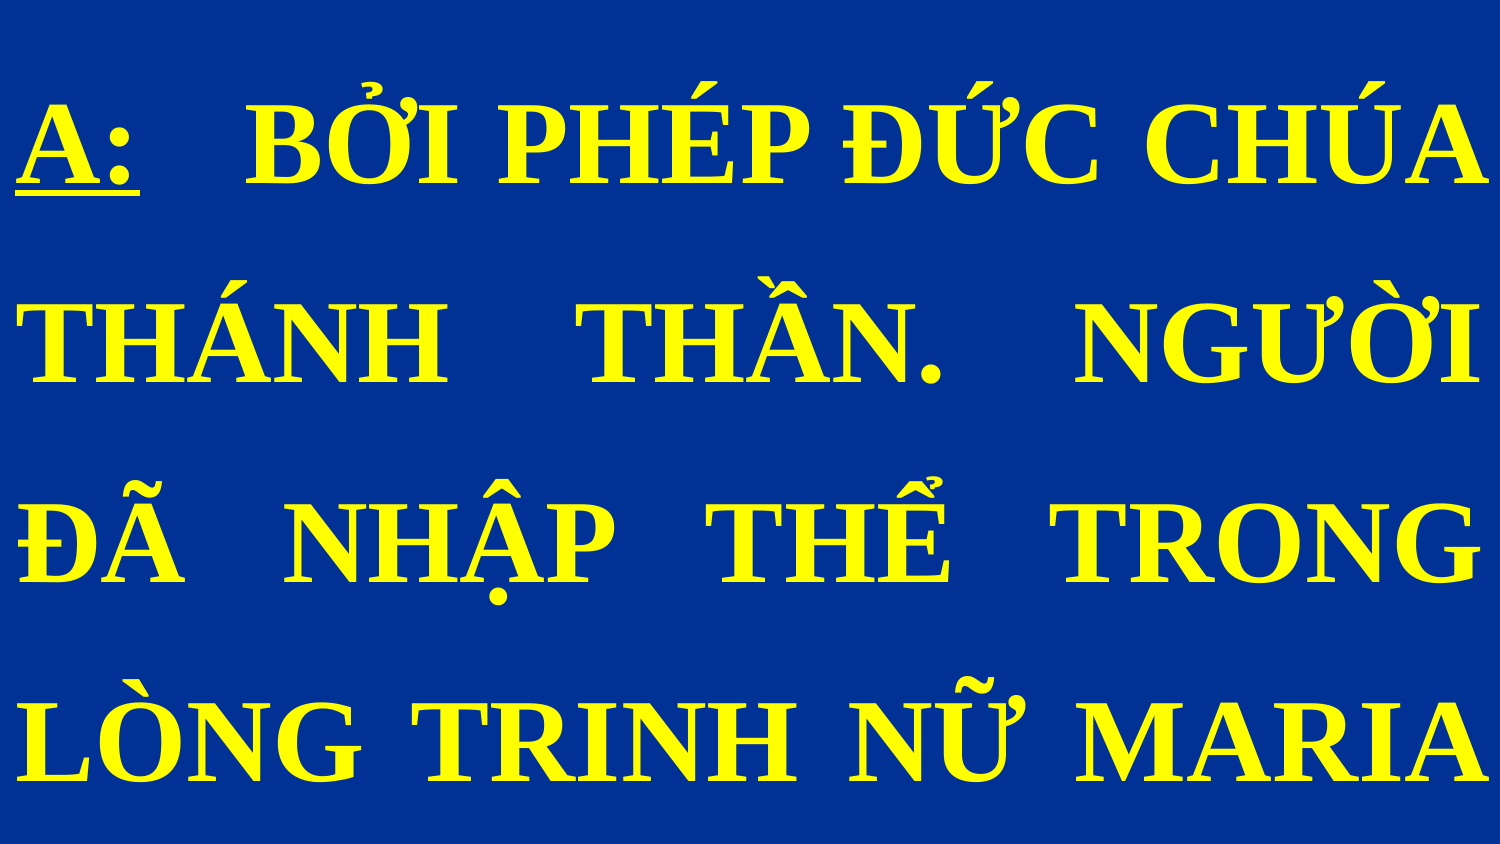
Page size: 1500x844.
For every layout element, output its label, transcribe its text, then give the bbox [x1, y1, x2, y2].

subtitle A: BỞI PHÉP ĐỨC CHÚA THÁNH THẦN. NGƯỜI ĐÃ NHẬP THỂ TRONG LÒNG TRINH NỮ MARIA VÀ ĐÃ LÀM NGƯỜI. [0, 0, 1500, 844]
